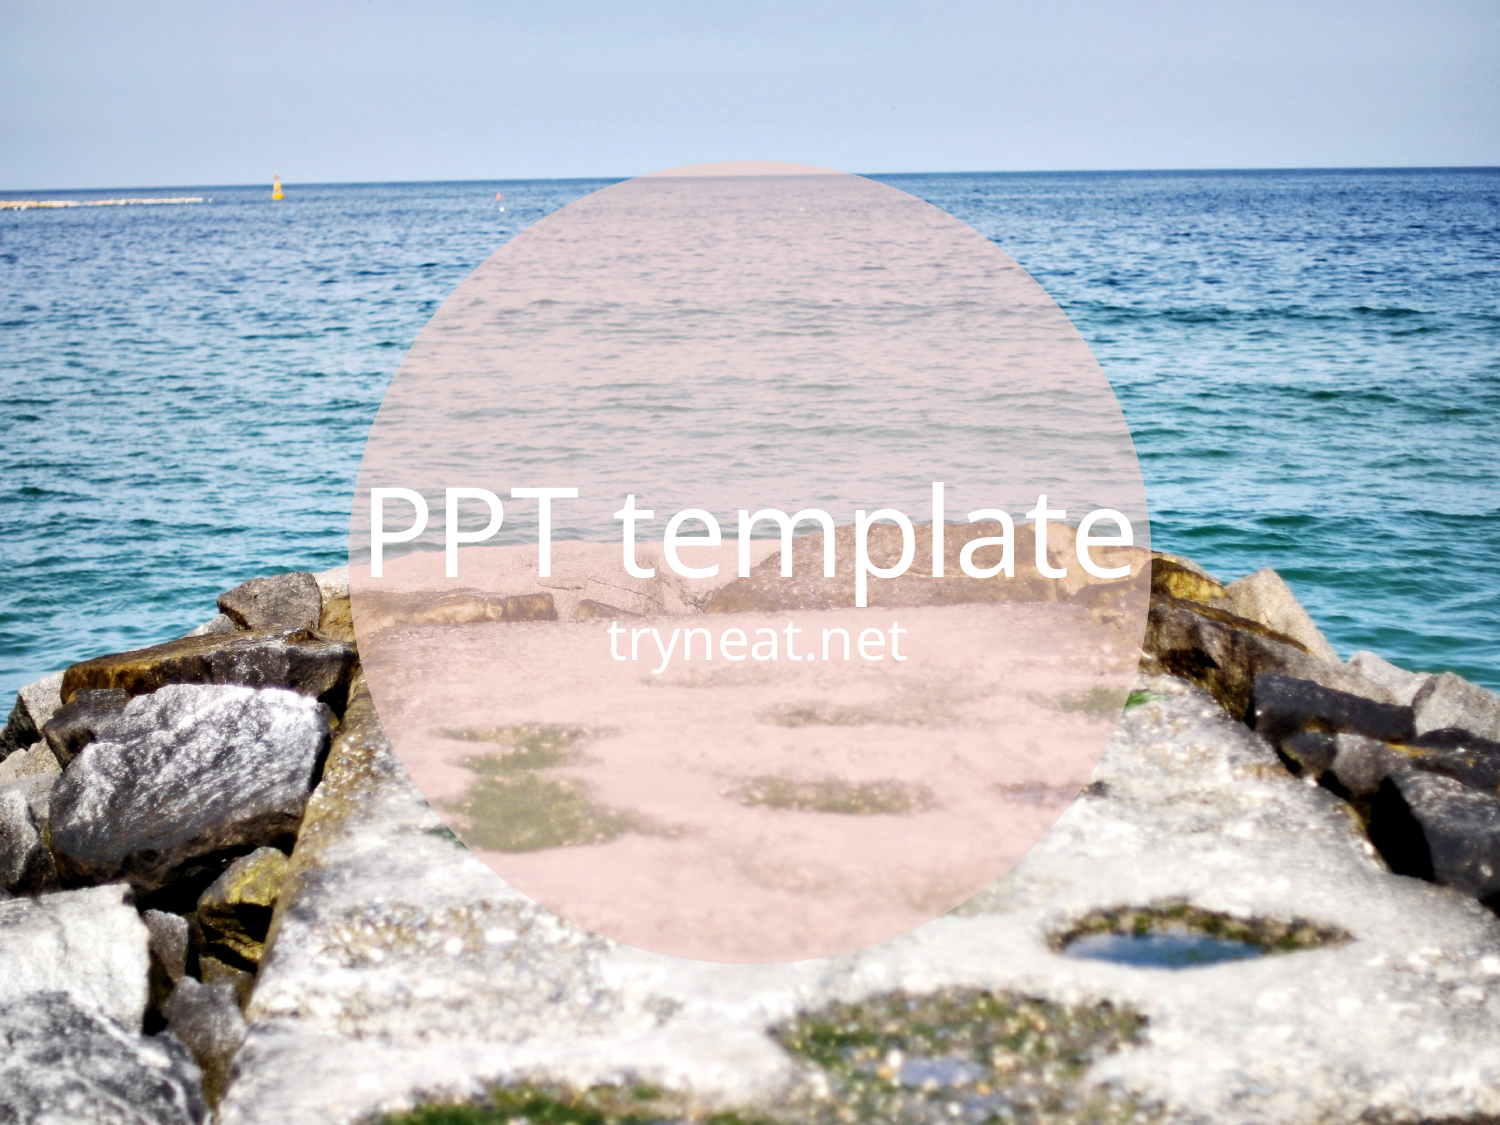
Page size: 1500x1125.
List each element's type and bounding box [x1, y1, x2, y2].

text_box [0, 0, 1500, 1125]
